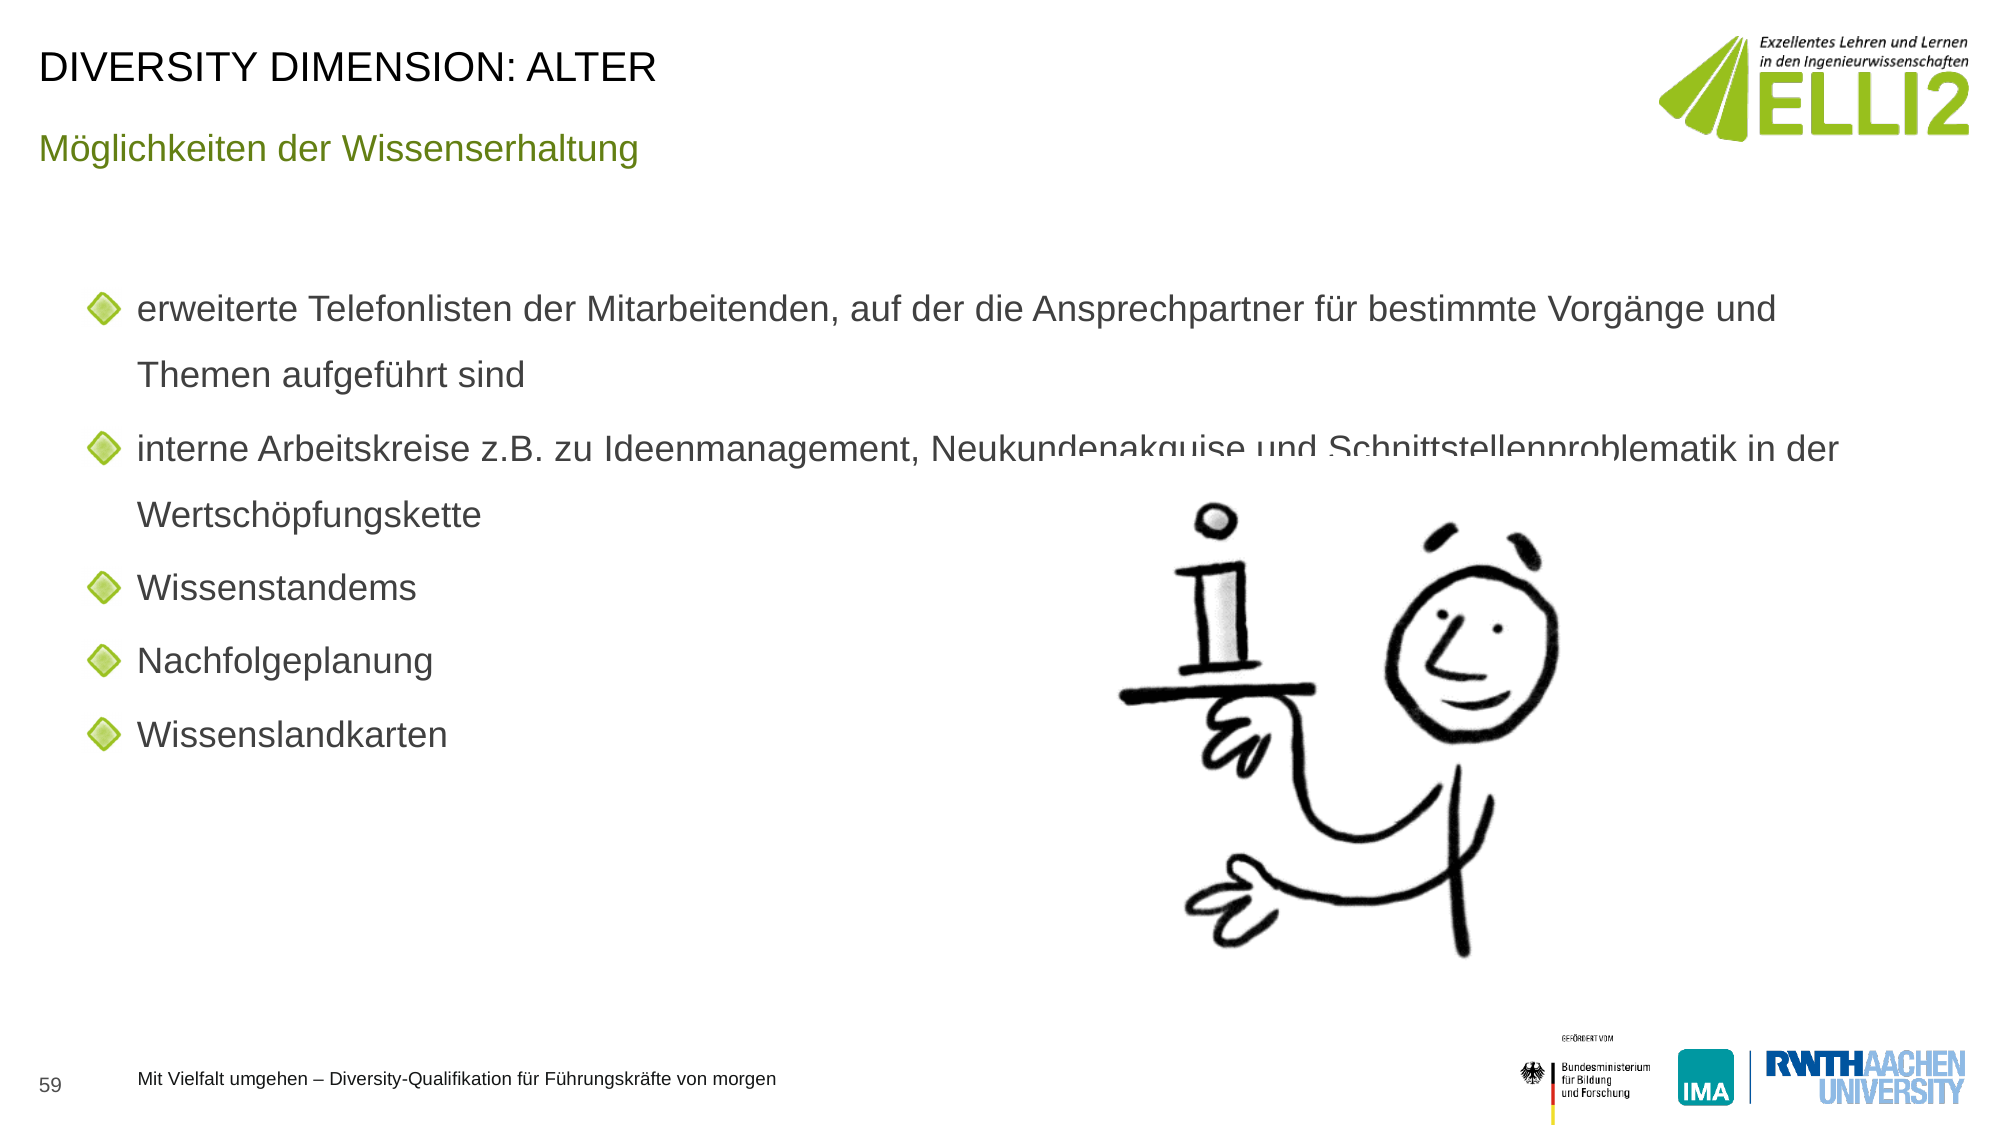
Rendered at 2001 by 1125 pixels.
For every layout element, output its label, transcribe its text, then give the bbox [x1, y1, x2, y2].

picture [81, 639, 122, 679]
picture [1659, 36, 1969, 111]
title DIVERSITY DIMENSION: ALTER [23, 32, 1430, 92]
picture [81, 287, 122, 327]
picture [1668, 1024, 1981, 1125]
picture [81, 712, 122, 753]
picture [81, 566, 122, 606]
list erweiterte Telefonlisten der Mitarbeitenden, auf der die Ansprechpartner für bestimmte Vorgänge und Themen aufgeführt sind interne Arbeitskreise z.B. zu Ideenmanagement, Neukundenakquise und Schnittstellenproblematik in der Wertschöpfungskette Wissenstandems Nachfolgeplanung Wissenslandkarten [66, 255, 1934, 764]
picture [1047, 456, 1615, 976]
picture [81, 426, 122, 467]
slide_number 59 [23, 1066, 184, 1103]
list Möglichkeiten der Wissenserhaltung [23, 111, 1977, 174]
